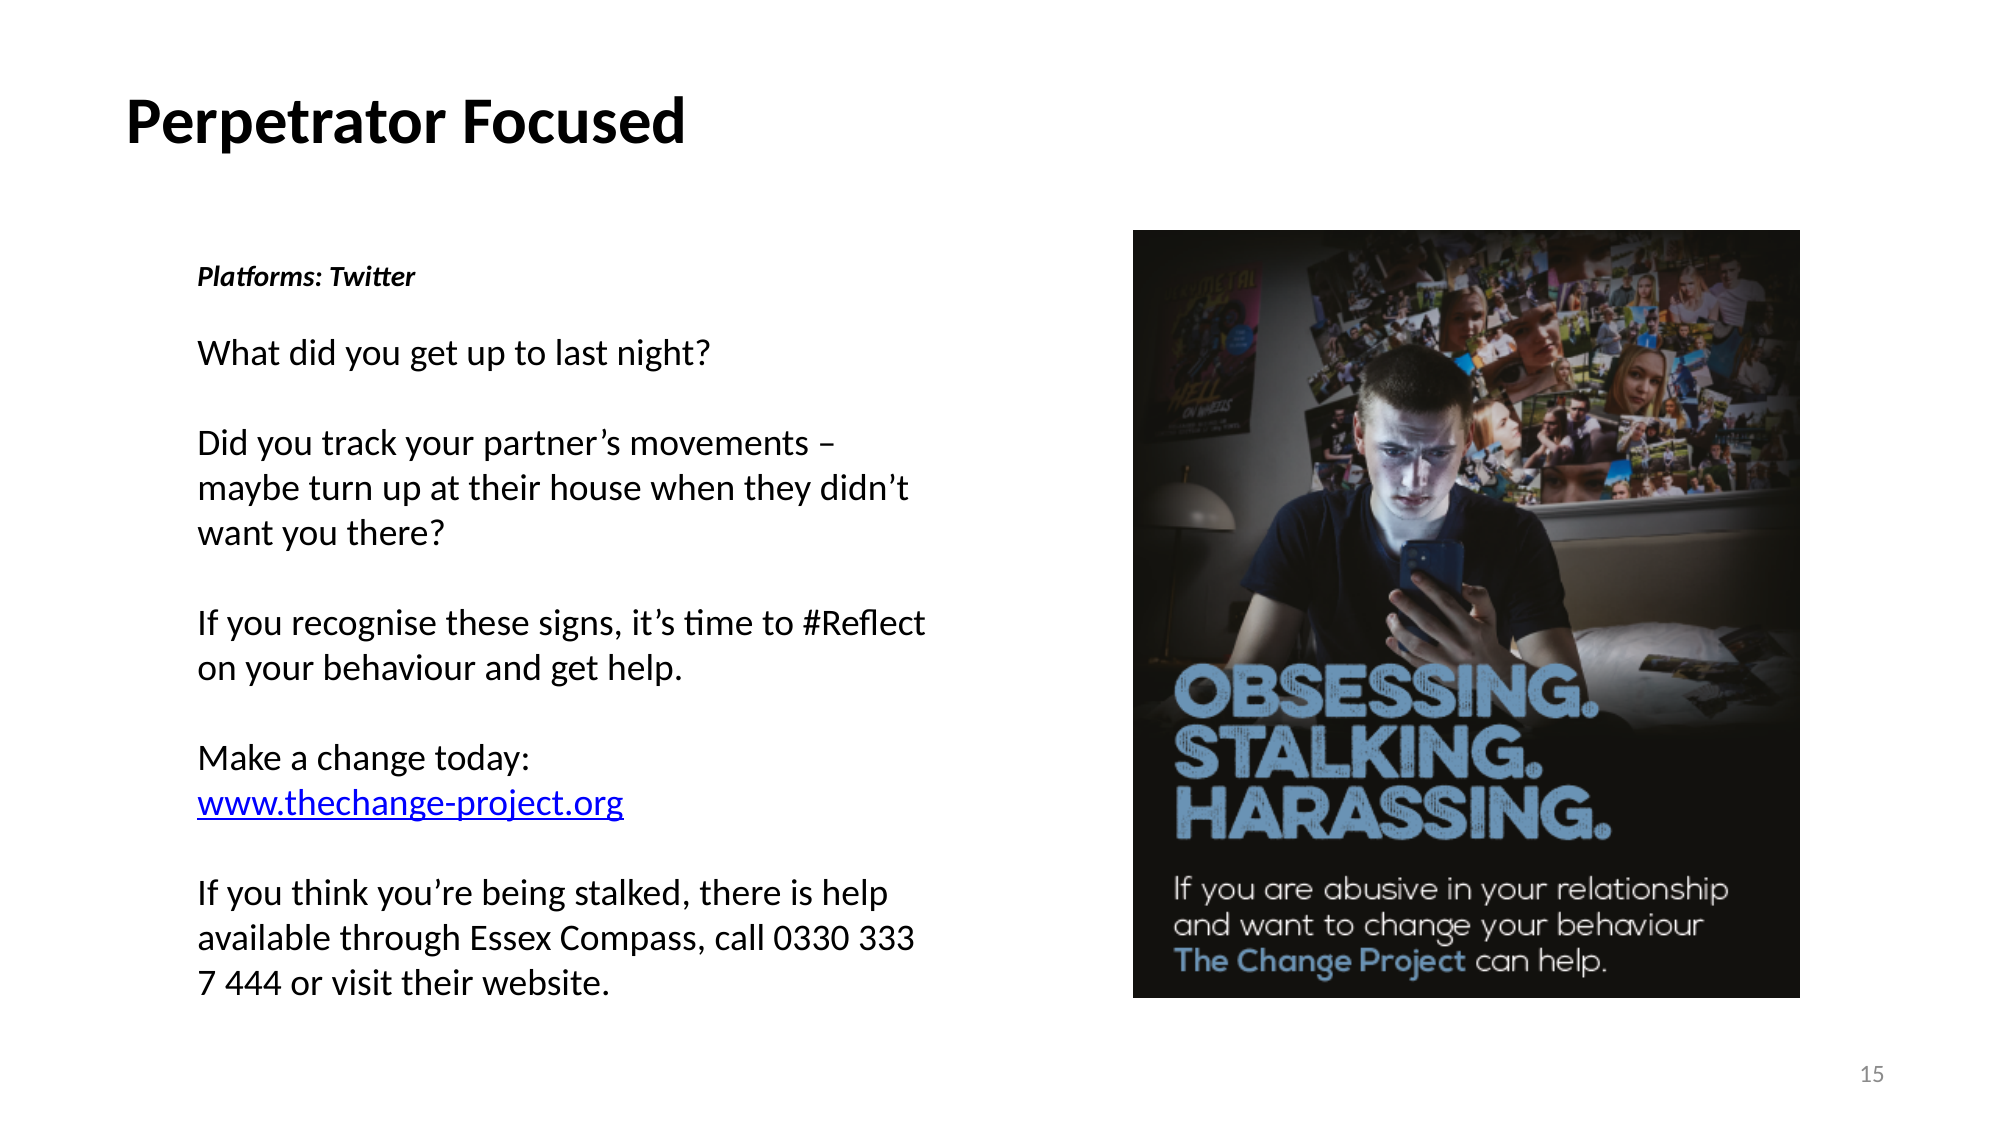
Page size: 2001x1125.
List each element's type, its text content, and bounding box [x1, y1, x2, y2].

picture [1133, 230, 1800, 999]
text_box Platforms: Twitter What did you get up to last night? Did you track your partner’s movements – maybe turn up at their house when they didn’t want you there? If you recognise these signs, it’s time to #Reflect on your behaviour and get help. Make a change today: www.thechange-project.org If you think you’re being stalked, there is help available through Essex Compass, call 0330 333 7 444 or visit their website. [182, 250, 951, 1090]
text_box Perpetrator Focused [111, 69, 1287, 165]
slide_number 15 [1433, 1042, 1900, 1103]
